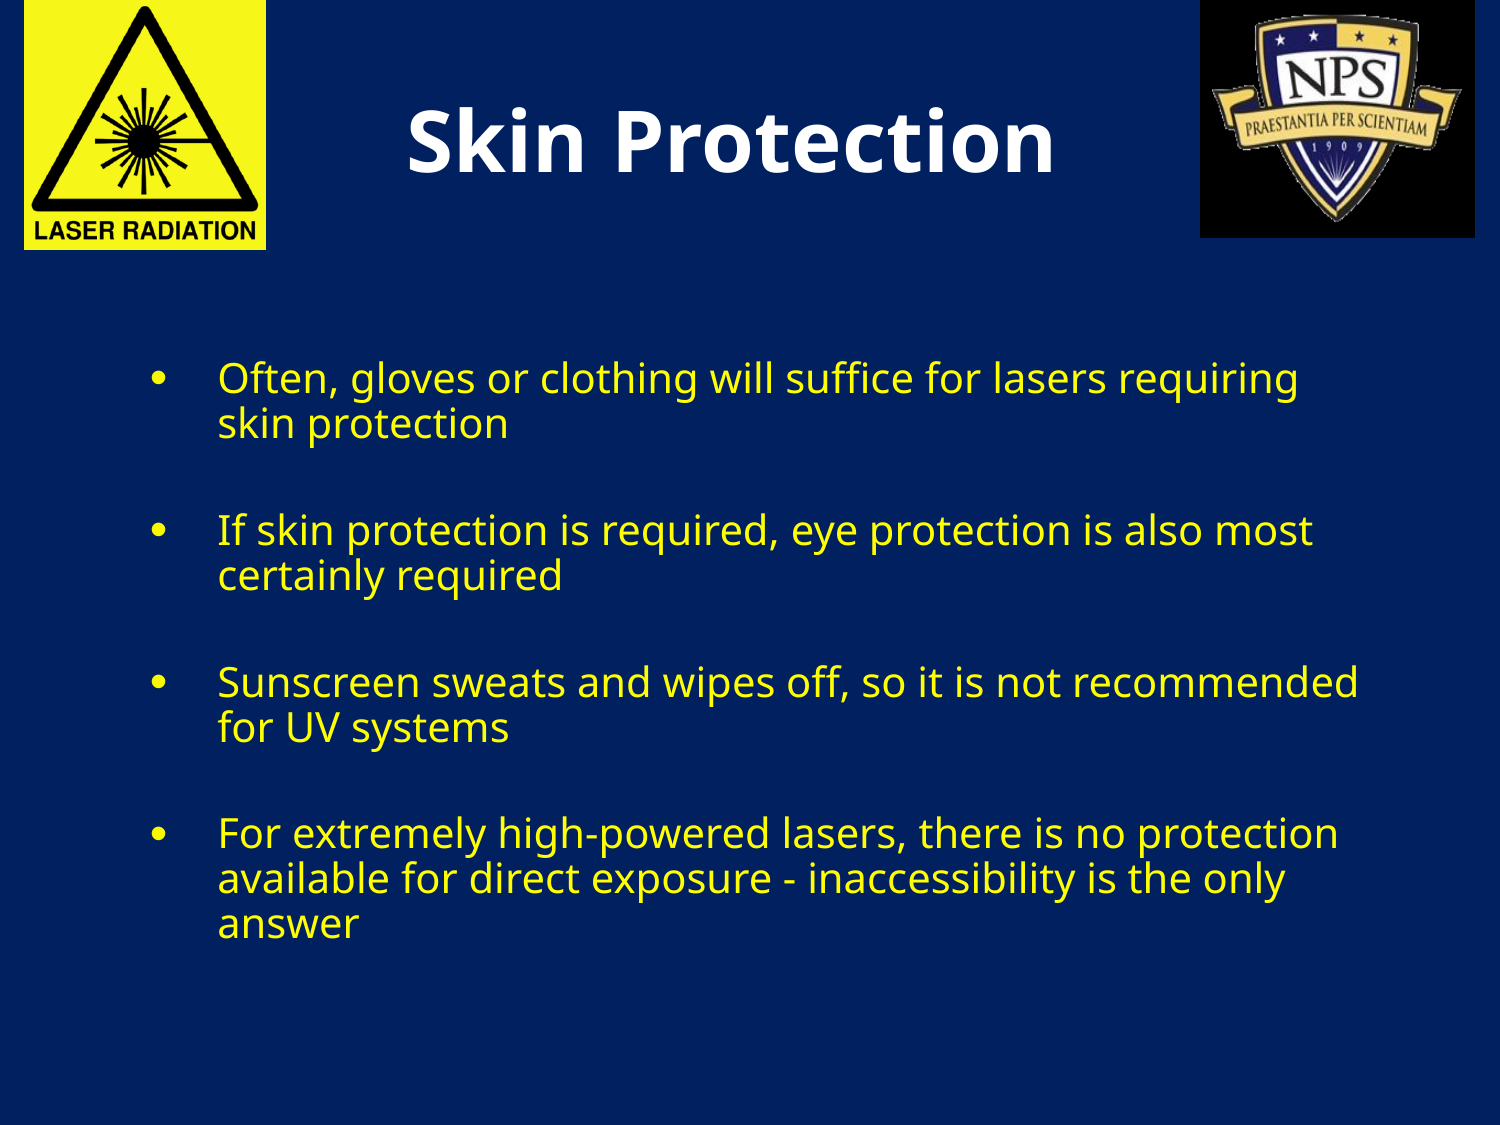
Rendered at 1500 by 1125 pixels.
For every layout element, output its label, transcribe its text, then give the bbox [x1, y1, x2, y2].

picture [24, 0, 266, 250]
list Often, gloves or clothing will suffice for lasers requiring skin protection If skin protection is required, eye protection is also most certainly required Sunscreen sweats and wipes off, so it is not recommended for UV systems For extremely high-powered lasers, there is no protection available for direct exposure - inaccessibility is the only answer [112, 350, 1388, 1013]
picture [1200, 0, 1475, 238]
title Skin Protection [265, 45, 1200, 233]
